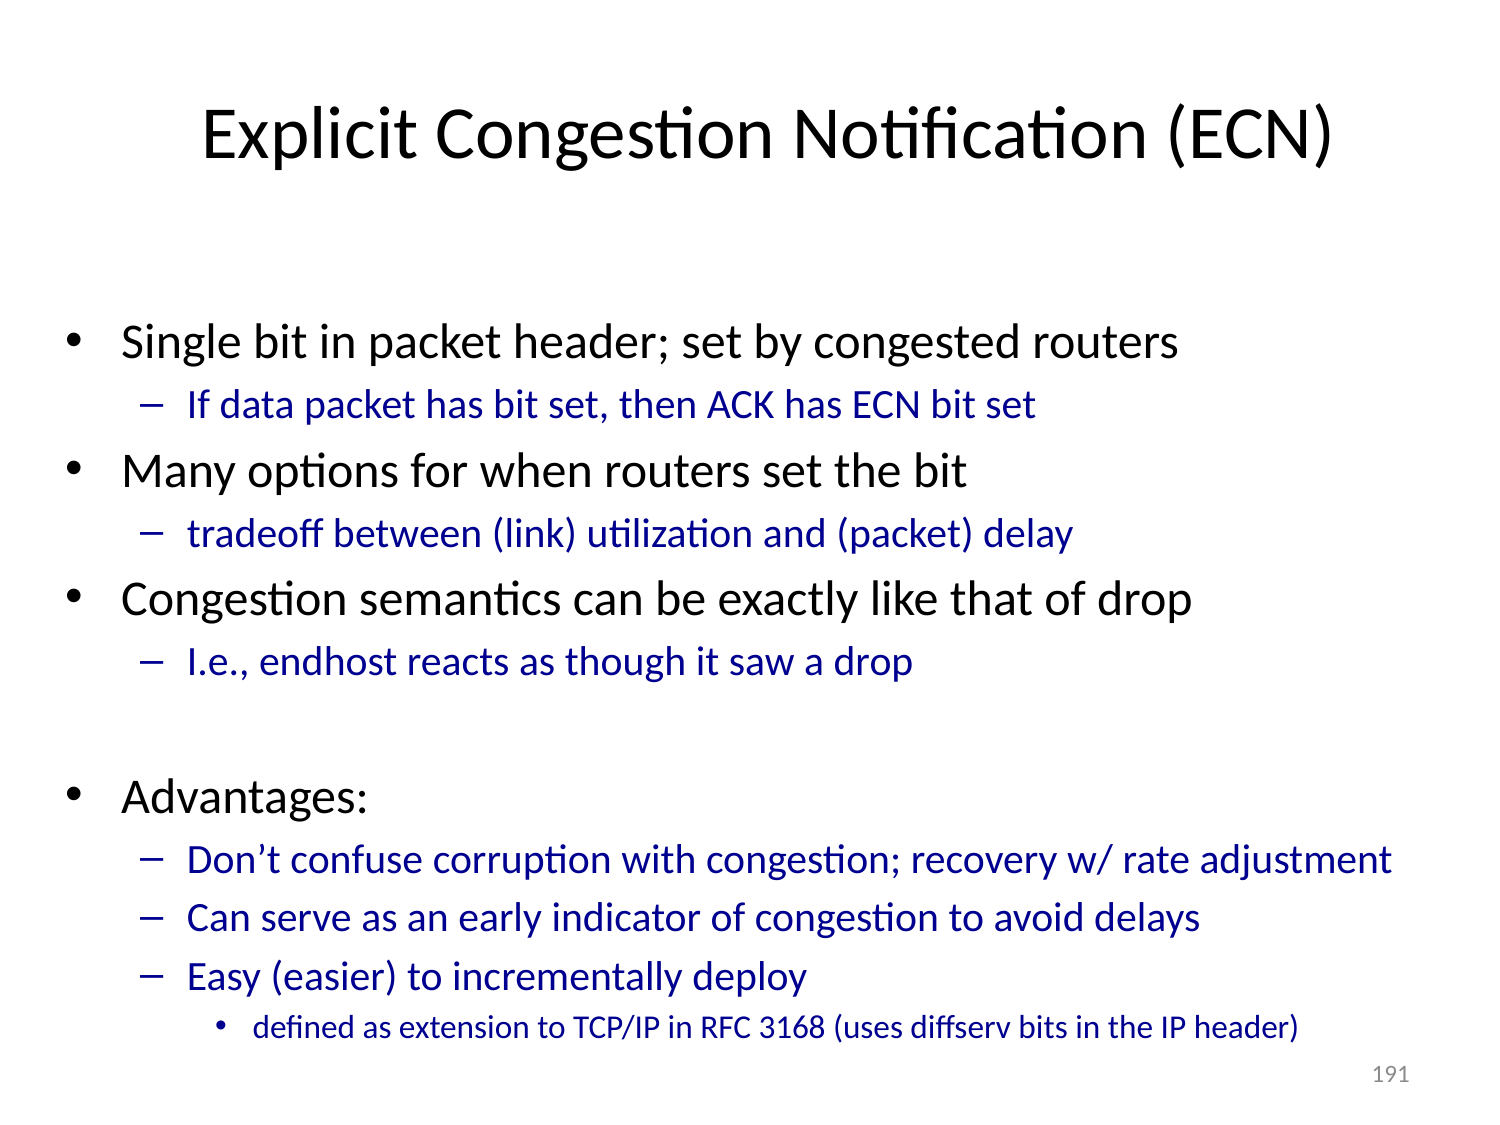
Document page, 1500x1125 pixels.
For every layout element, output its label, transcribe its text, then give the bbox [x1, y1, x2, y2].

slide_number 191 [1074, 1042, 1425, 1103]
list Single bit in packet header; set by congested routers If data packet has bit set, then ACK has ECN bit set Many options for when routers set the bit tradeoff between (link) utilization and (packet) delay Congestion semantics can be exactly like that of drop I.e., endhost reacts as though it saw a drop Advantages: Don’t confuse corruption with congestion; recovery w/ rate adjustment Can serve as an early indicator of congestion to avoid delays Easy (easier) to incrementally deploy defined as extension to TCP/IP in RFC 3168 (uses diffserv bits in the IP header) [50, 301, 1488, 1088]
title Explicit Congestion Notification (ECN) [37, 32, 1500, 225]
